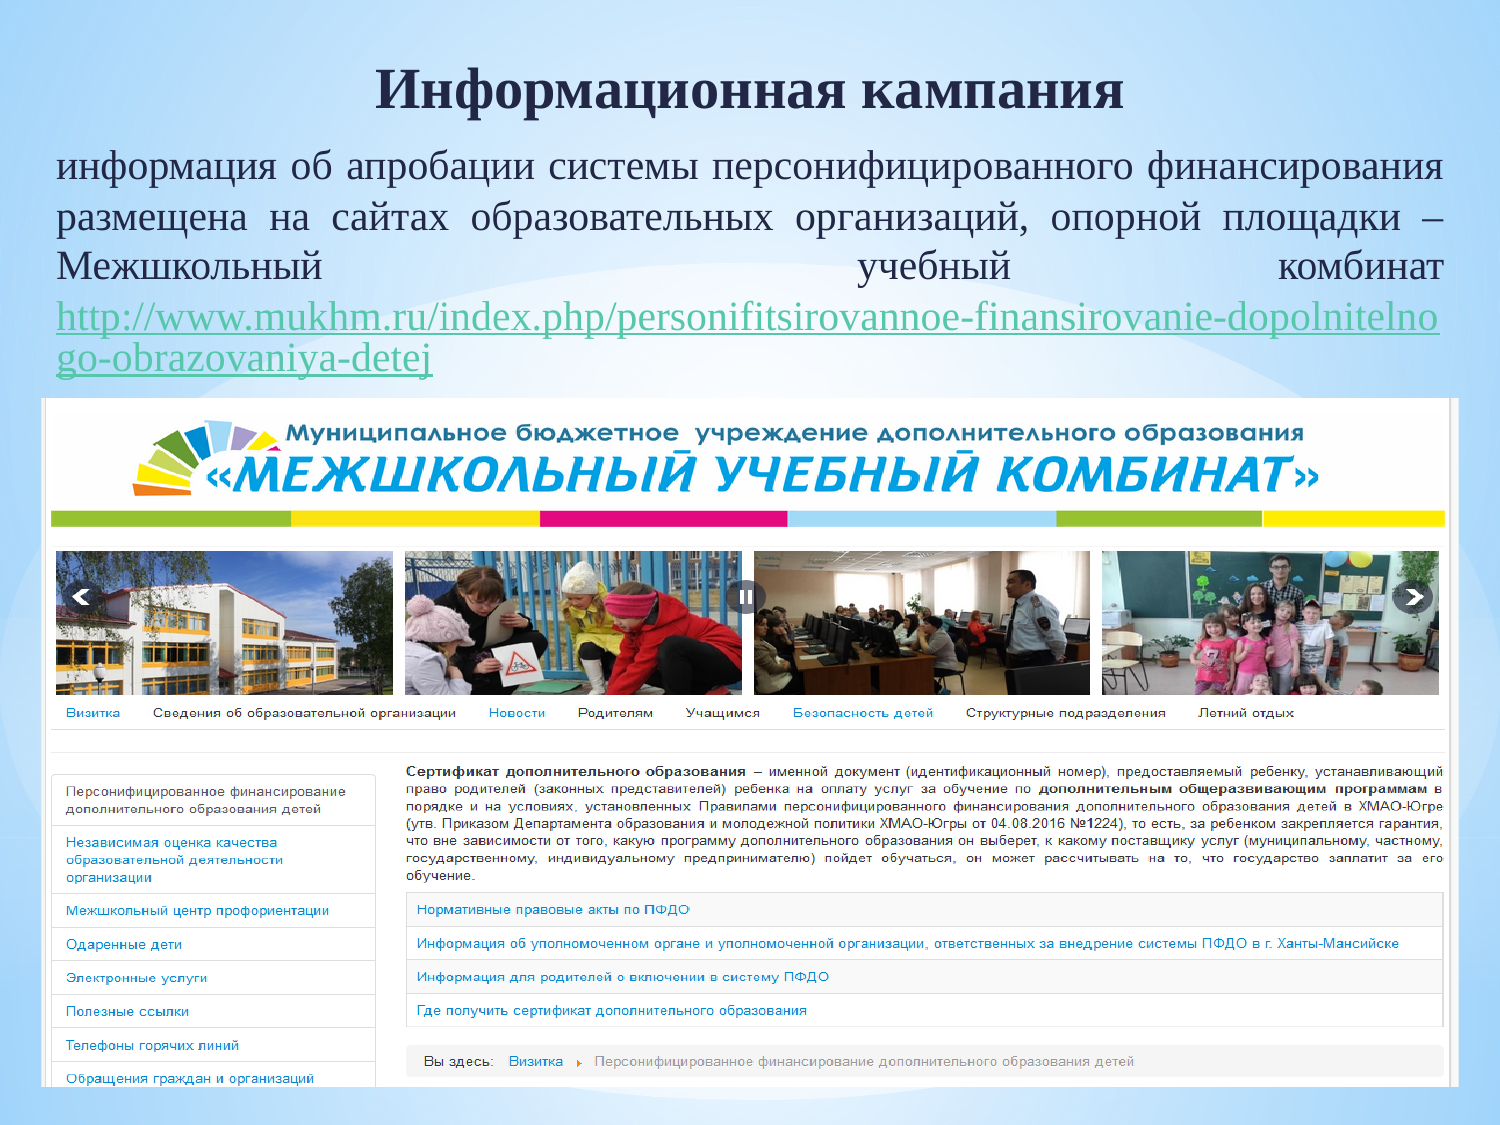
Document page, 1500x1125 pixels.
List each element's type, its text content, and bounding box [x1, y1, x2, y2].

text_box Информационная кампания [76, 42, 1424, 128]
picture [41, 398, 1459, 1087]
text_box информация об апробации системы персонифицированного финансирования размещена на сайтах образовательных организаций, опорной площадки – Межшкольный учебный комбинат http://www.mukhm.ru/index.php/personifitsirovannoe-finansirovanie-dopolnitelnogo-obrazovaniya-detej [41, 130, 1459, 346]
